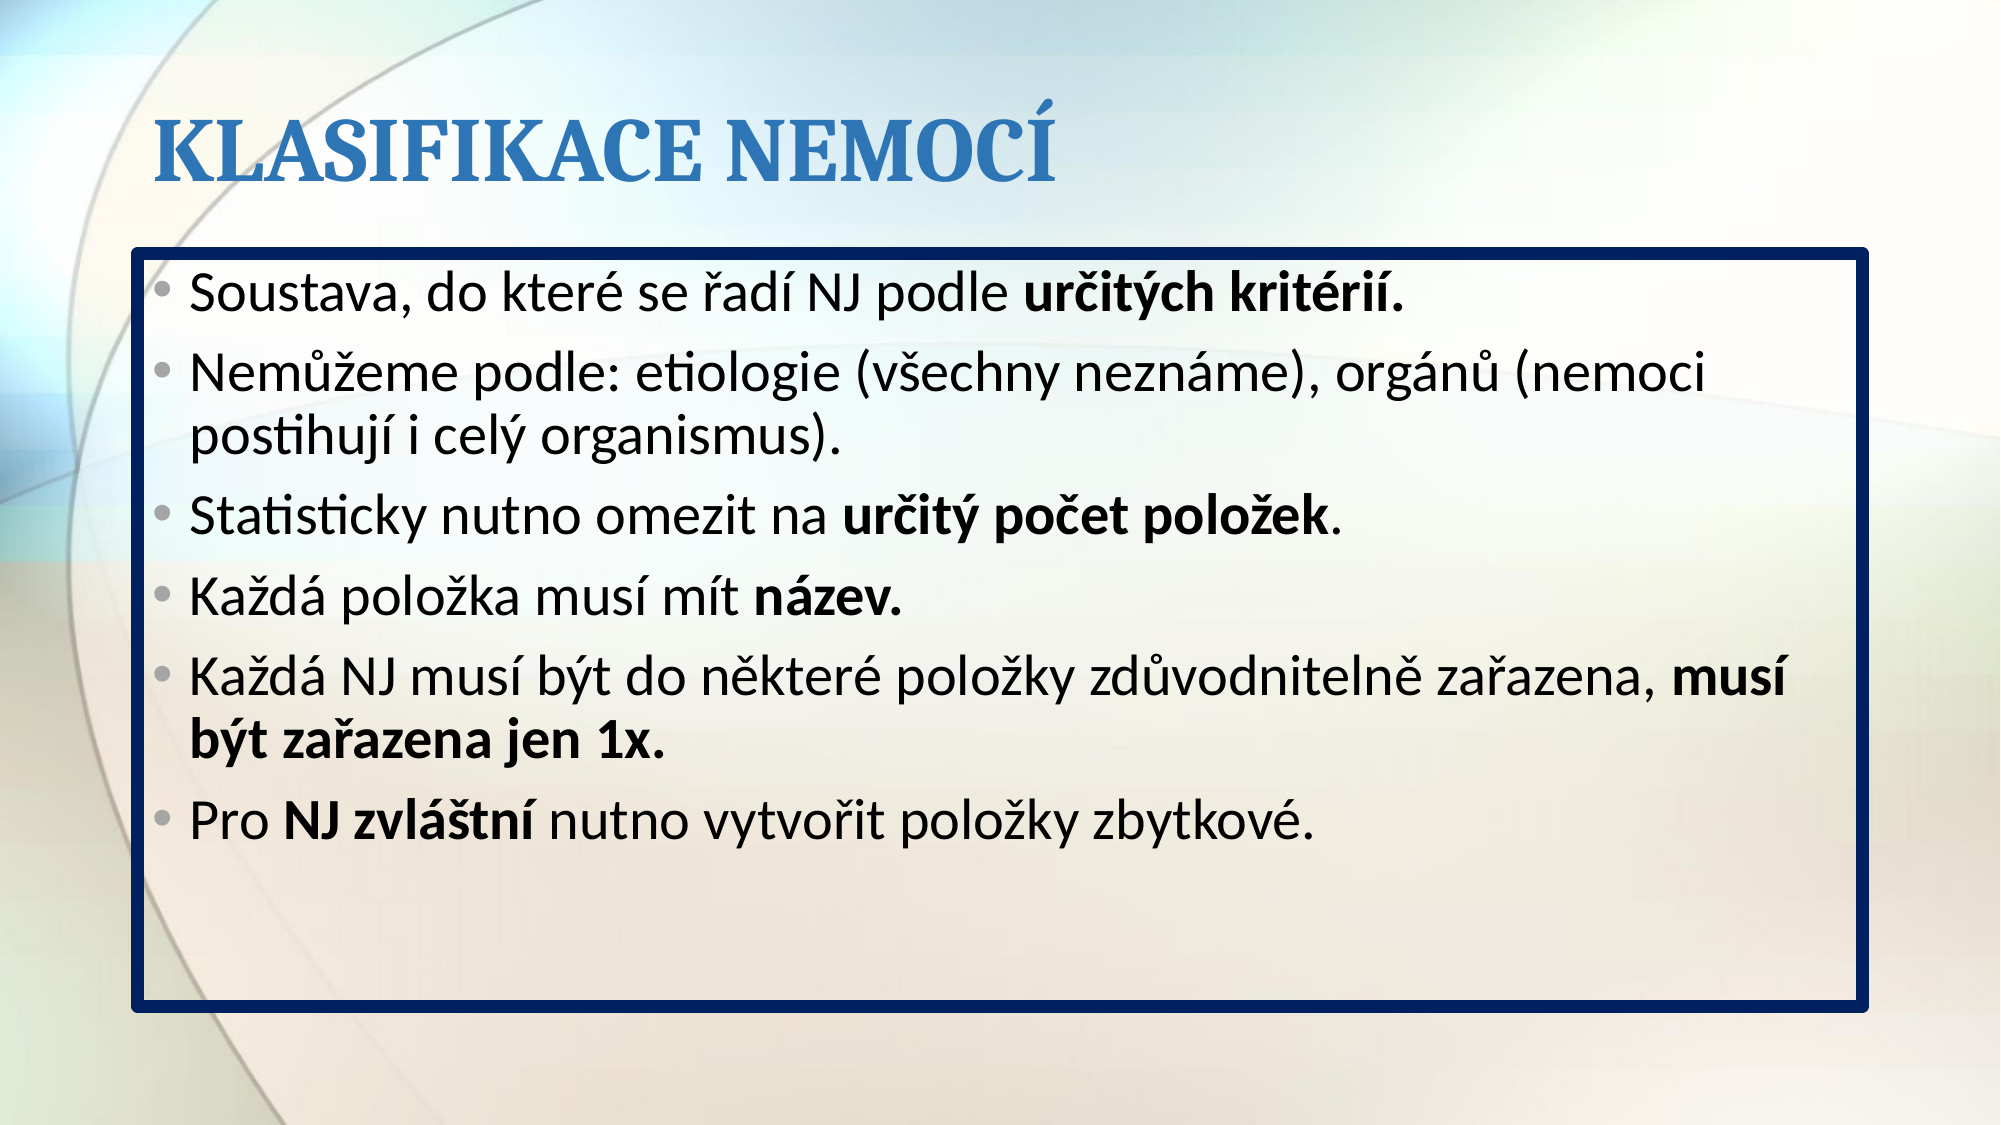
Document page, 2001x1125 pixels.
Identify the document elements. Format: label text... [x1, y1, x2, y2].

list Soustava, do které se řadí NJ podle určitých kritérií. Nemůžeme podle: etiologie (všechny neznáme), orgánů (nemoci postihují i celý organismus). Statisticky nutno omezit na určitý počet položek. Každá položka musí mít název. Každá NJ musí být do některé položky zdůvodnitelně zařazena, musí být zařazena jen 1x. Pro NJ zvláštní nutno vytvořit položky zbytkové. [137, 253, 1863, 1007]
title KLASIFIKACE NEMOCÍ [137, 35, 1619, 253]
picture [0, 0, 2001, 1125]
